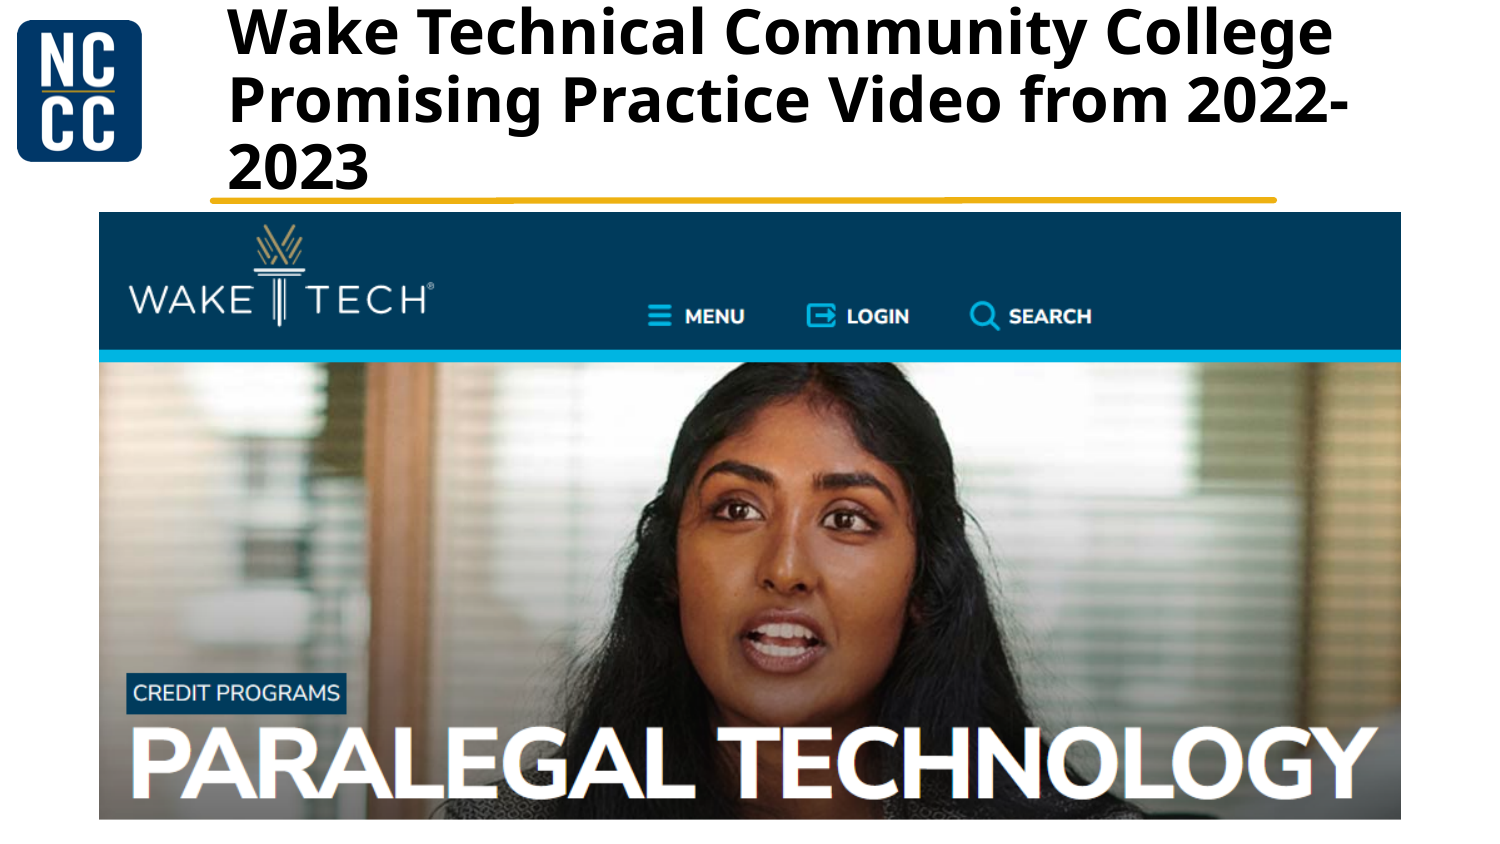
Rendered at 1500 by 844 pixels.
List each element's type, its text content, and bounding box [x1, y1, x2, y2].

title Wake Technical Community College Promising Practice Video from 2022-2023 [212, 20, 1421, 184]
picture [99, 212, 1401, 348]
picture [99, 363, 1401, 821]
picture [17, 20, 142, 162]
